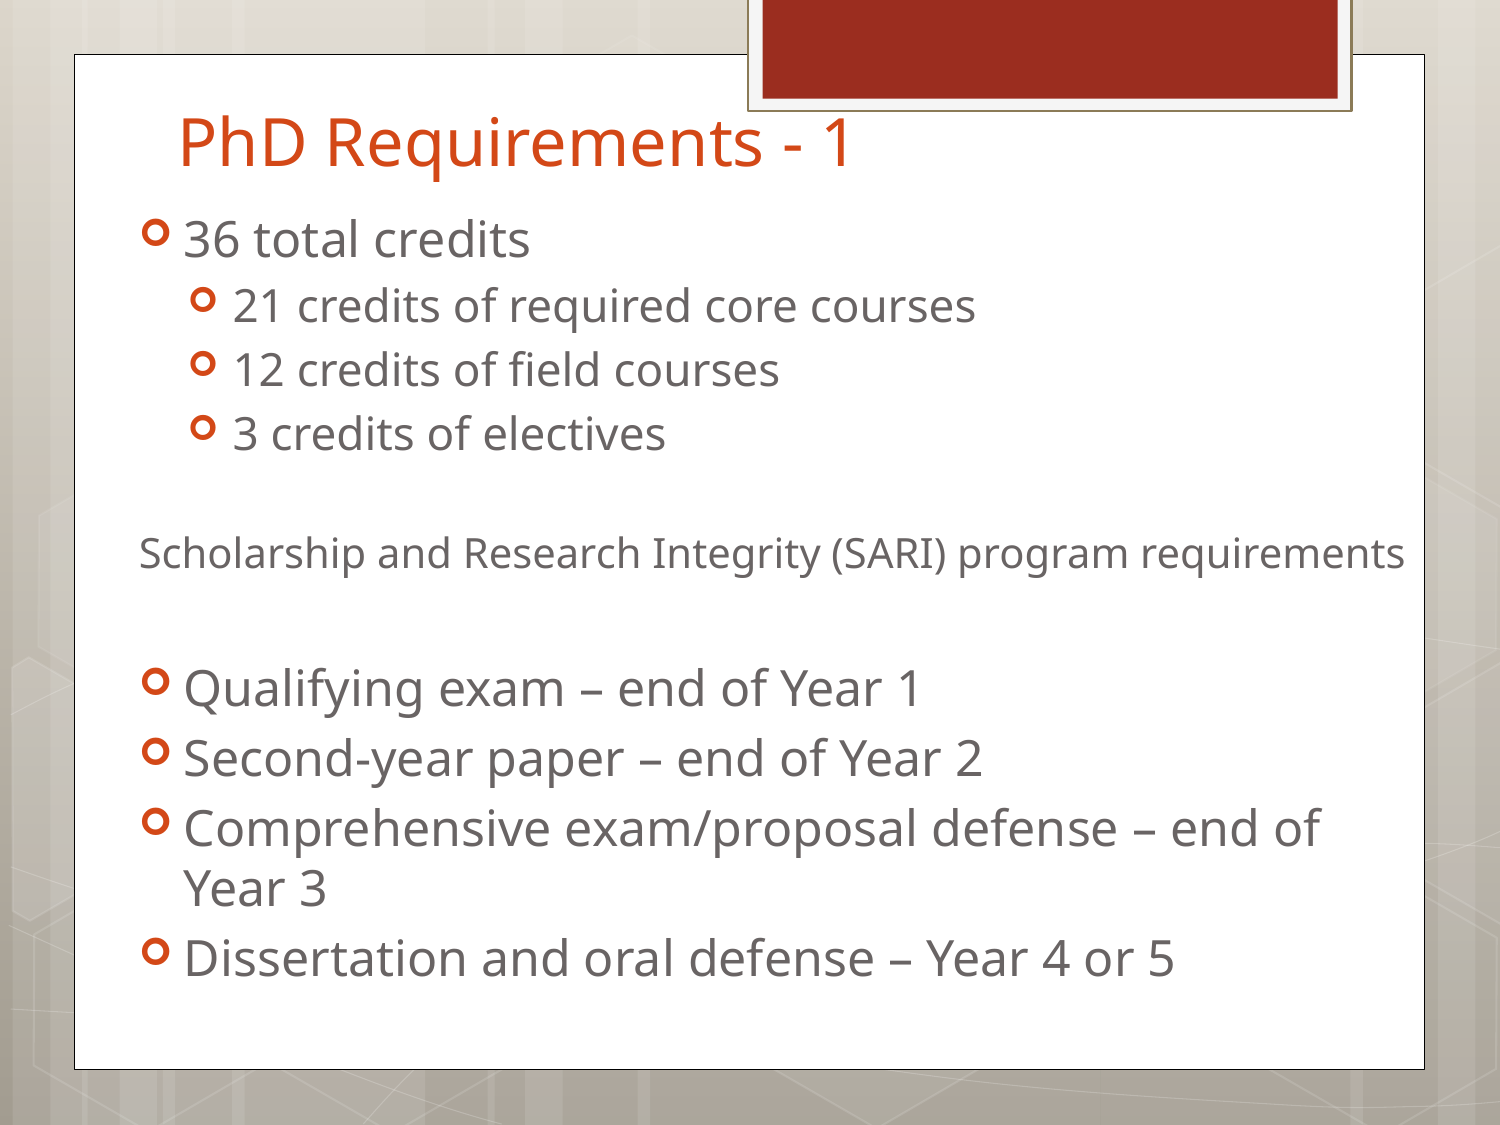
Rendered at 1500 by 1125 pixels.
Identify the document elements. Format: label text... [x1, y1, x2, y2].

list 36 total credits 21 credits of required core courses 12 credits of field courses 3 credits of electives Scholarship and Research Integrity (SARI) program requirements Qualifying exam – end of Year 1 Second-year paper – end of Year 2 Comprehensive exam/proposal defense – end of Year 3 Dissertation and oral defense – Year 4 or 5 [112, 200, 1425, 1038]
title PhD Requirements - 1 [162, 75, 1315, 188]
